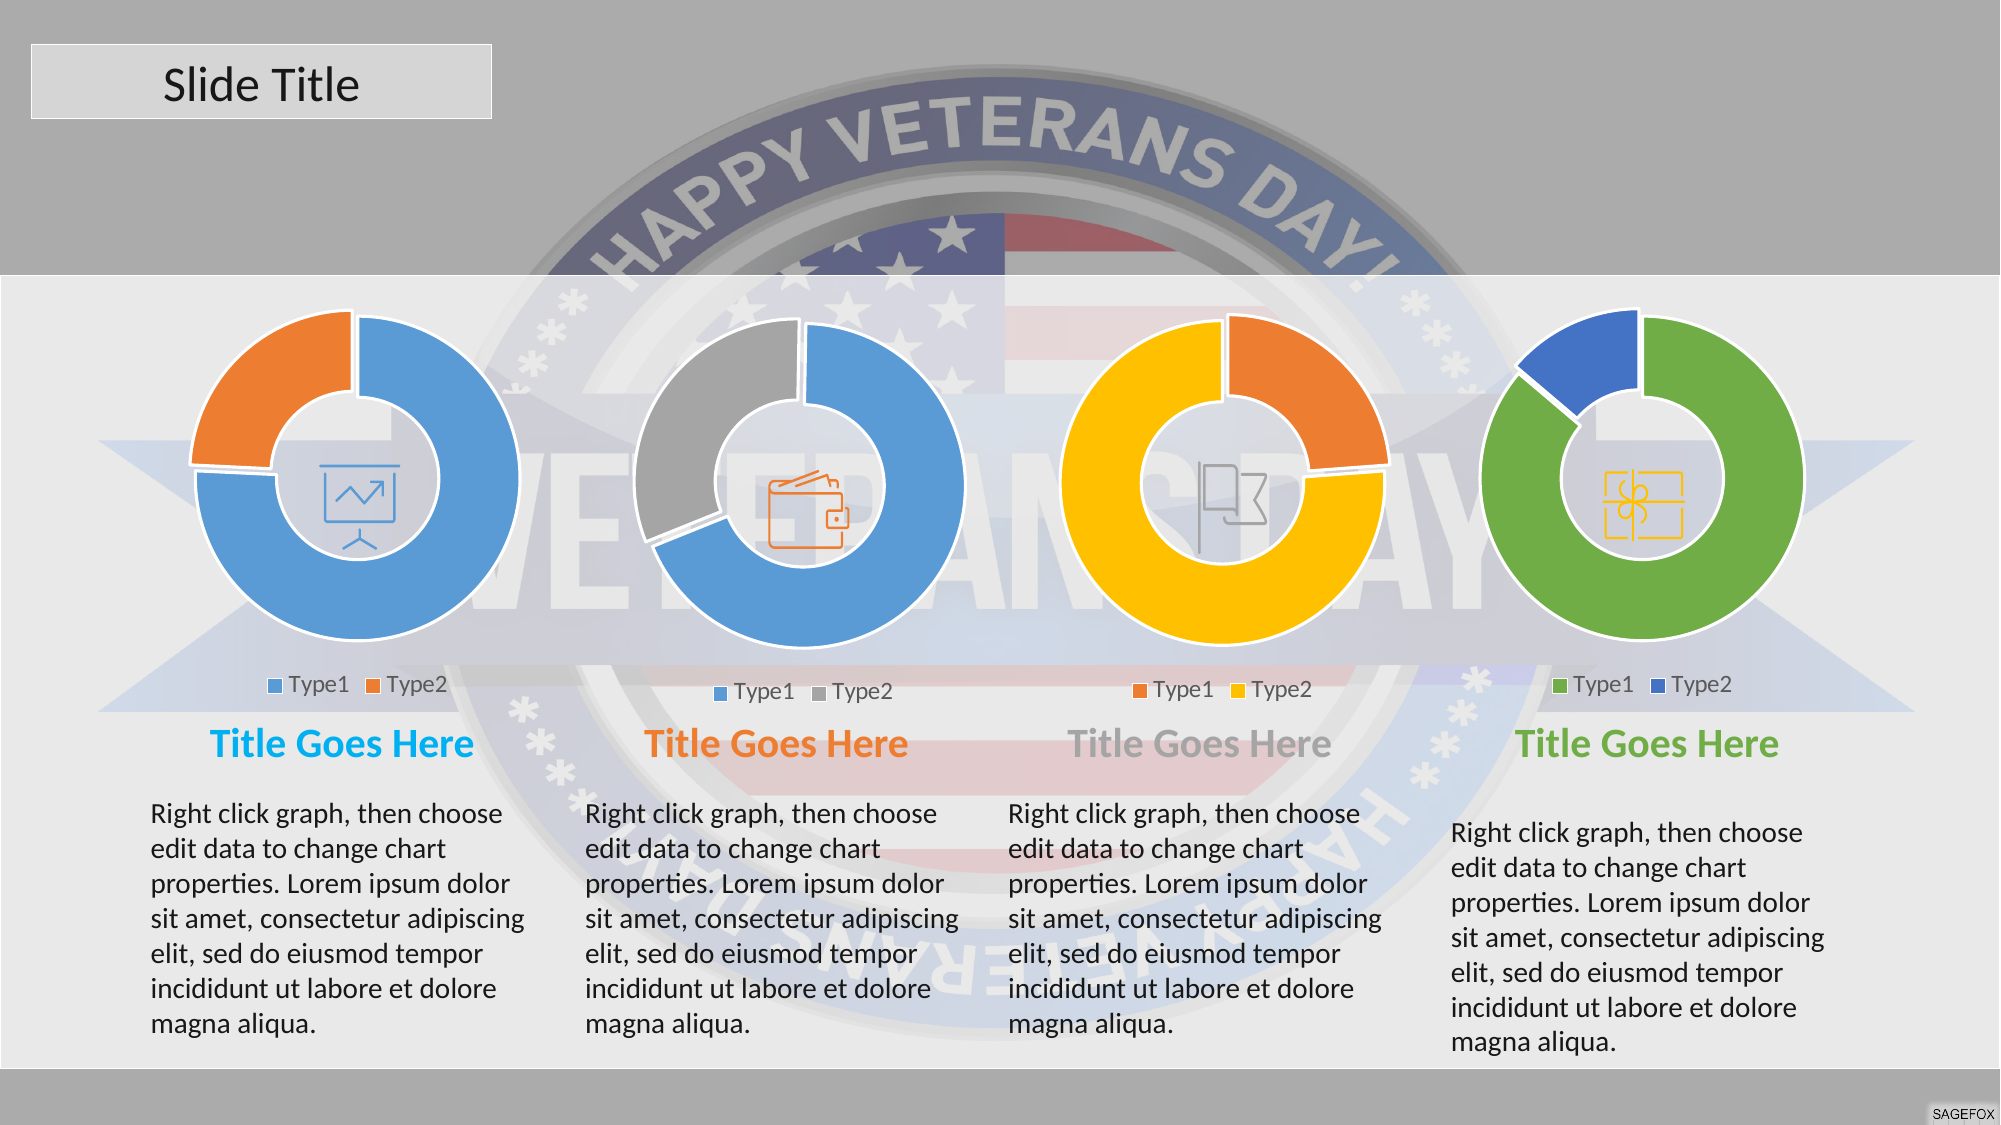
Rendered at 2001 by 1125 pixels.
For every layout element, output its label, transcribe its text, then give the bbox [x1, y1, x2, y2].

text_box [116, 299, 599, 705]
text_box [993, 710, 1407, 1050]
text_box [0, 275, 2000, 1069]
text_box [570, 713, 984, 1050]
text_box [1401, 299, 1884, 705]
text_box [981, 304, 1464, 710]
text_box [135, 708, 549, 1050]
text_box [1436, 708, 1849, 1069]
picture [1929, 1108, 1997, 1125]
text_box Slide Title [31, 44, 492, 119]
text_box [561, 307, 1045, 713]
